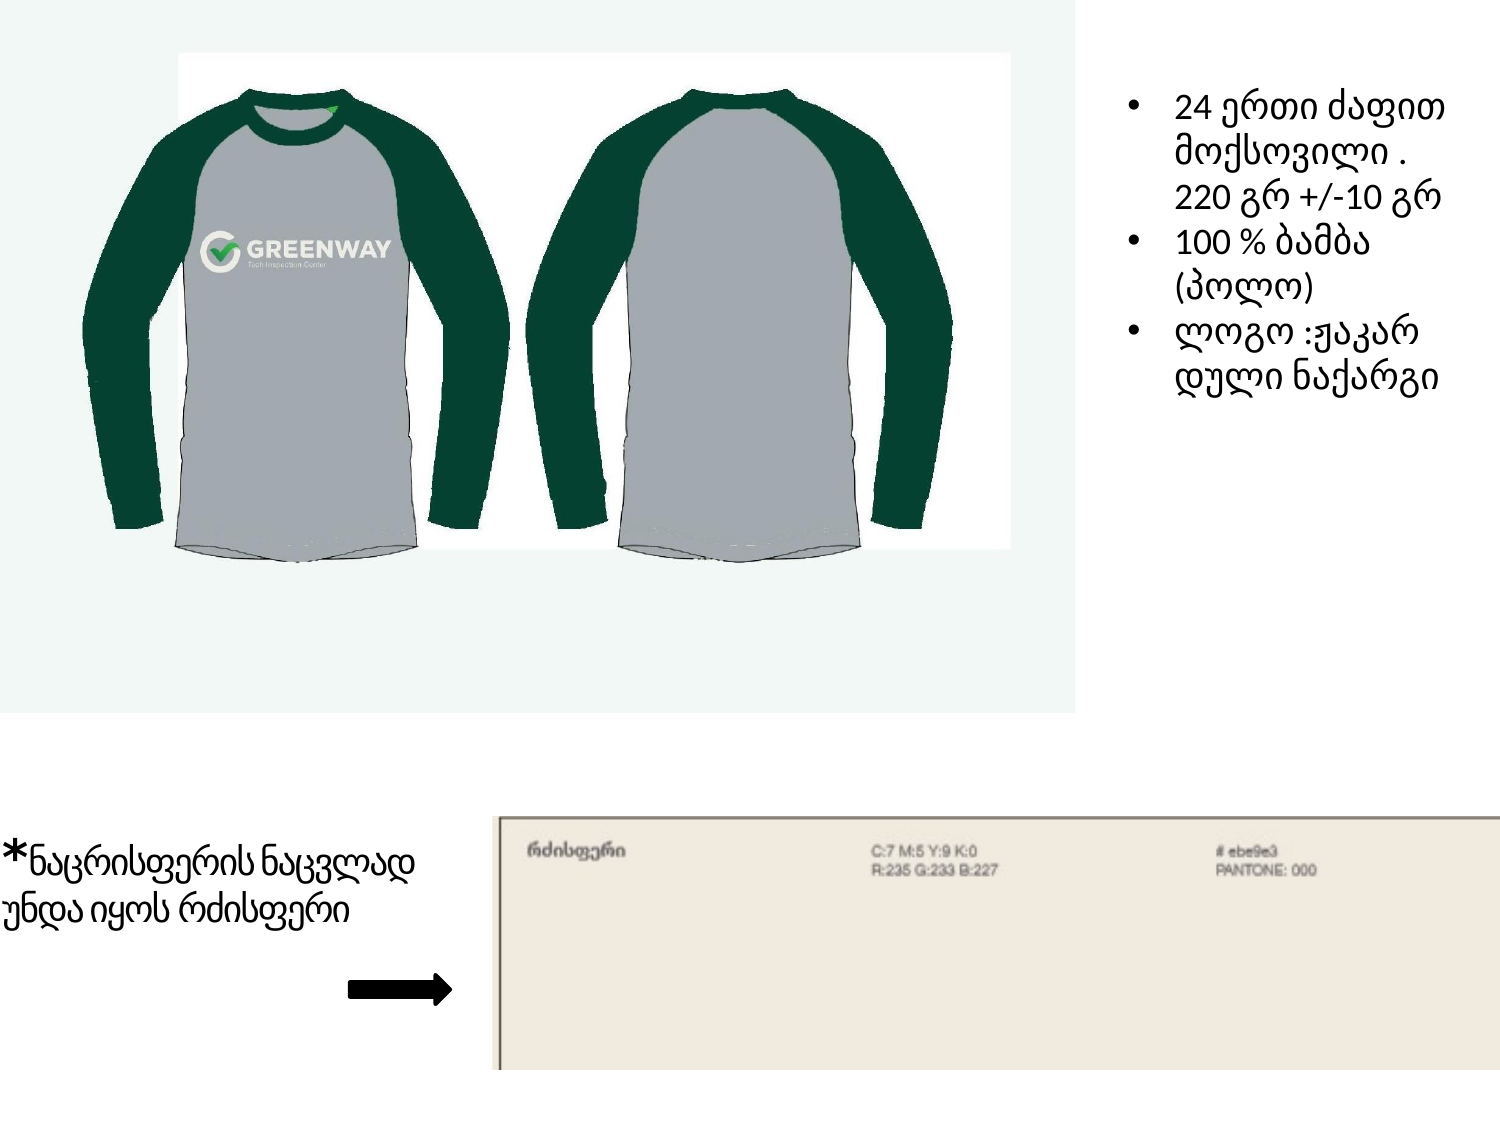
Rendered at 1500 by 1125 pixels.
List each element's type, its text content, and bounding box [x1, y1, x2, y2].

text_box [0, 0, 1075, 713]
text_box [347, 973, 453, 1006]
text_box [492, 816, 1500, 1070]
text_box 24 ერთი ძაფით მოქსოვილი . 220 გრ +/-10 გრ 100 % ბამბა (პოლო) ლოგო :ჟაკარდული ნაქარგი [1112, 74, 1463, 405]
text_box *ნაცრისფერის ნაცვლად უნდა იყოს რძისფერი [0, 822, 450, 992]
